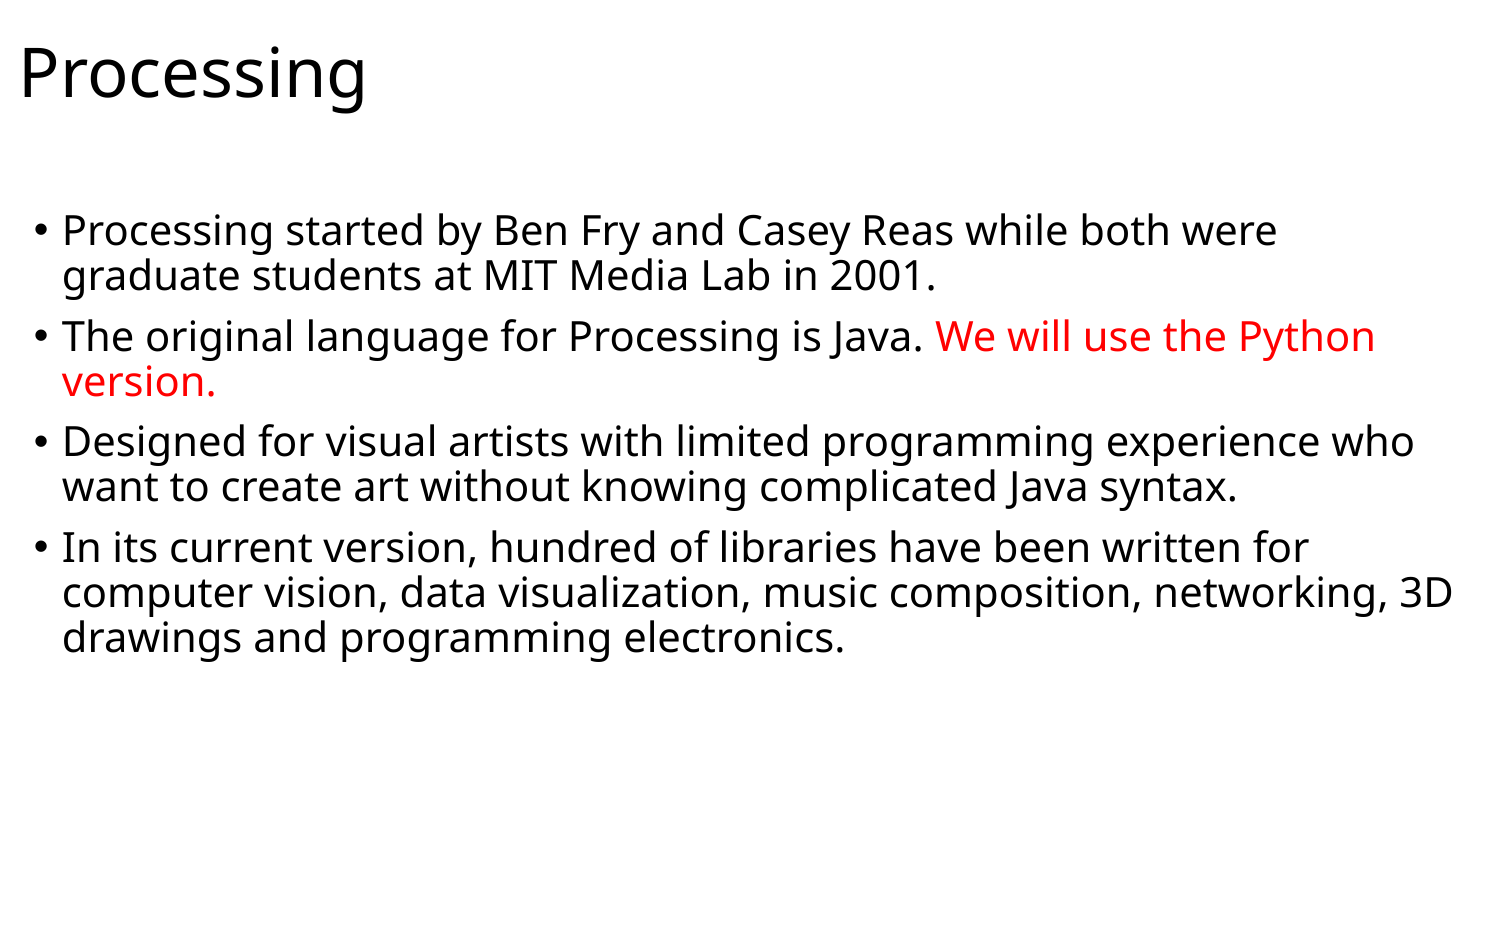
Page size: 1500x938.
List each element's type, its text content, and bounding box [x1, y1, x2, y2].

title Processing [18, 23, 1315, 113]
list Processing started by Ben Fry and Casey Reas while both were graduate students at MIT Media Lab in 2001. The original language for Processing is Java. We will use the Python version. Designed for visual artists with limited programming experience who want to create art without knowing complicated Java syntax. In its current version, hundred of libraries have been written for computer vision, data visualization, music composition, networking, 3D drawings and programming electronics. [18, 135, 1475, 896]
